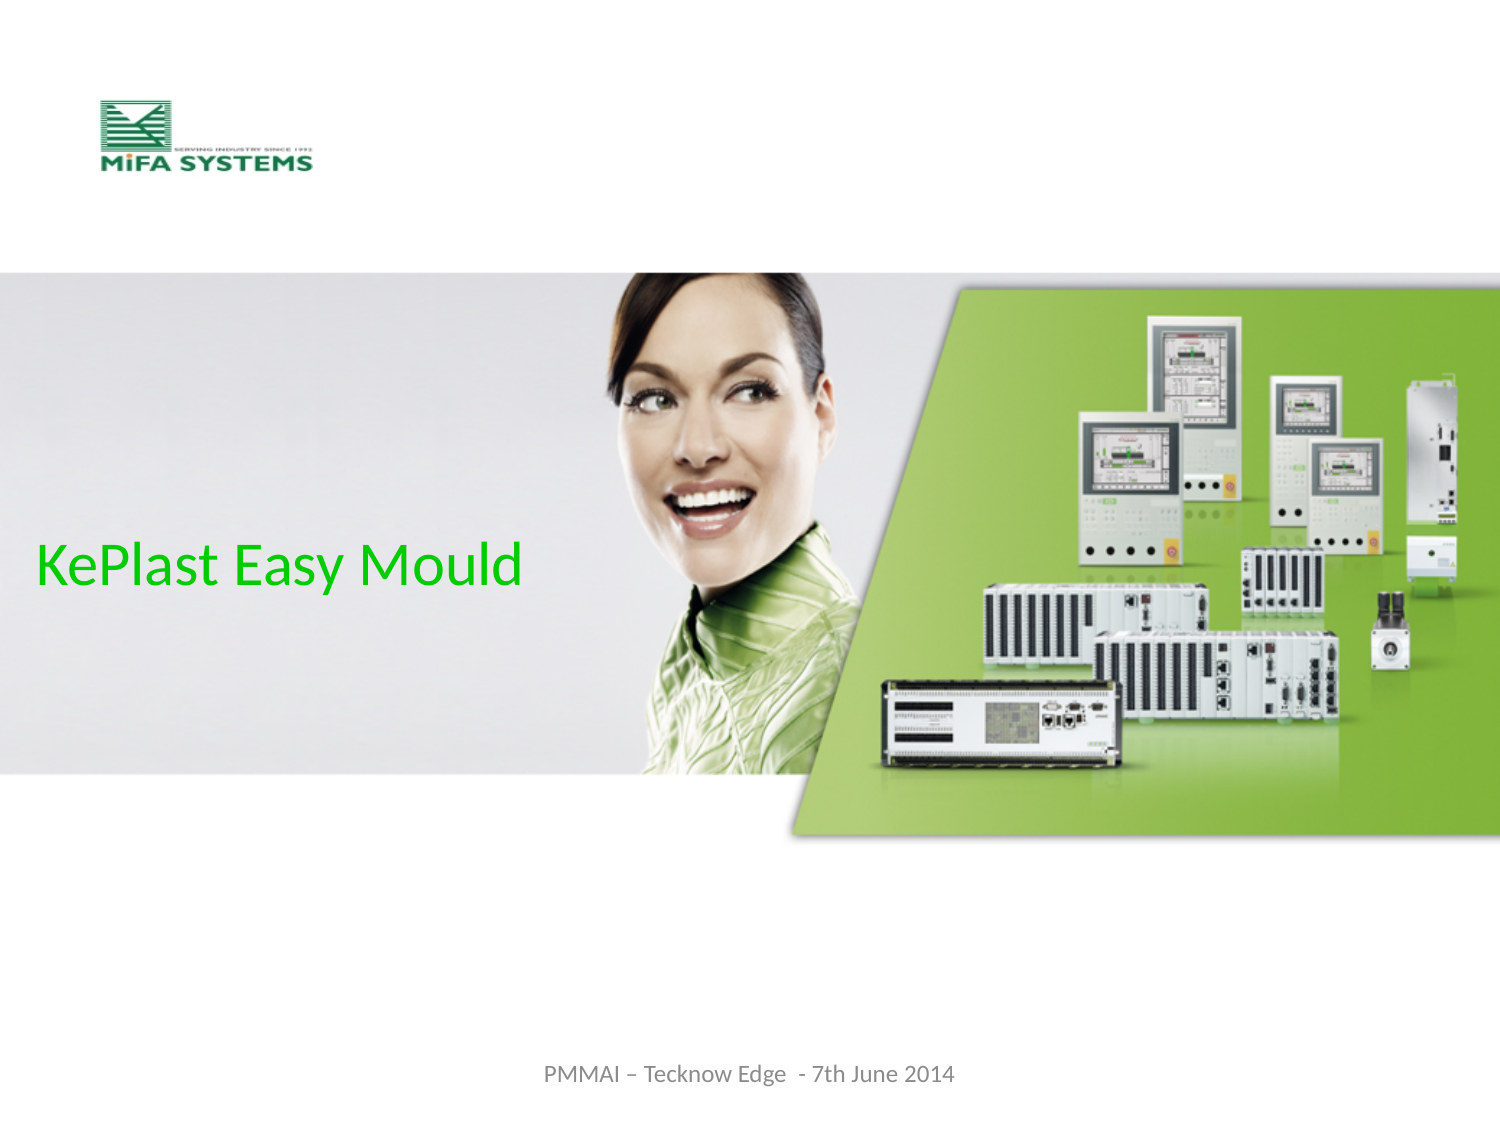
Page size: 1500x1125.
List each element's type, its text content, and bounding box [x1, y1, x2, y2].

picture [99, 51, 314, 221]
footer PMMAI – Tecknow Edge - 7th June 2014 [512, 1042, 988, 1103]
picture [0, 269, 1500, 856]
